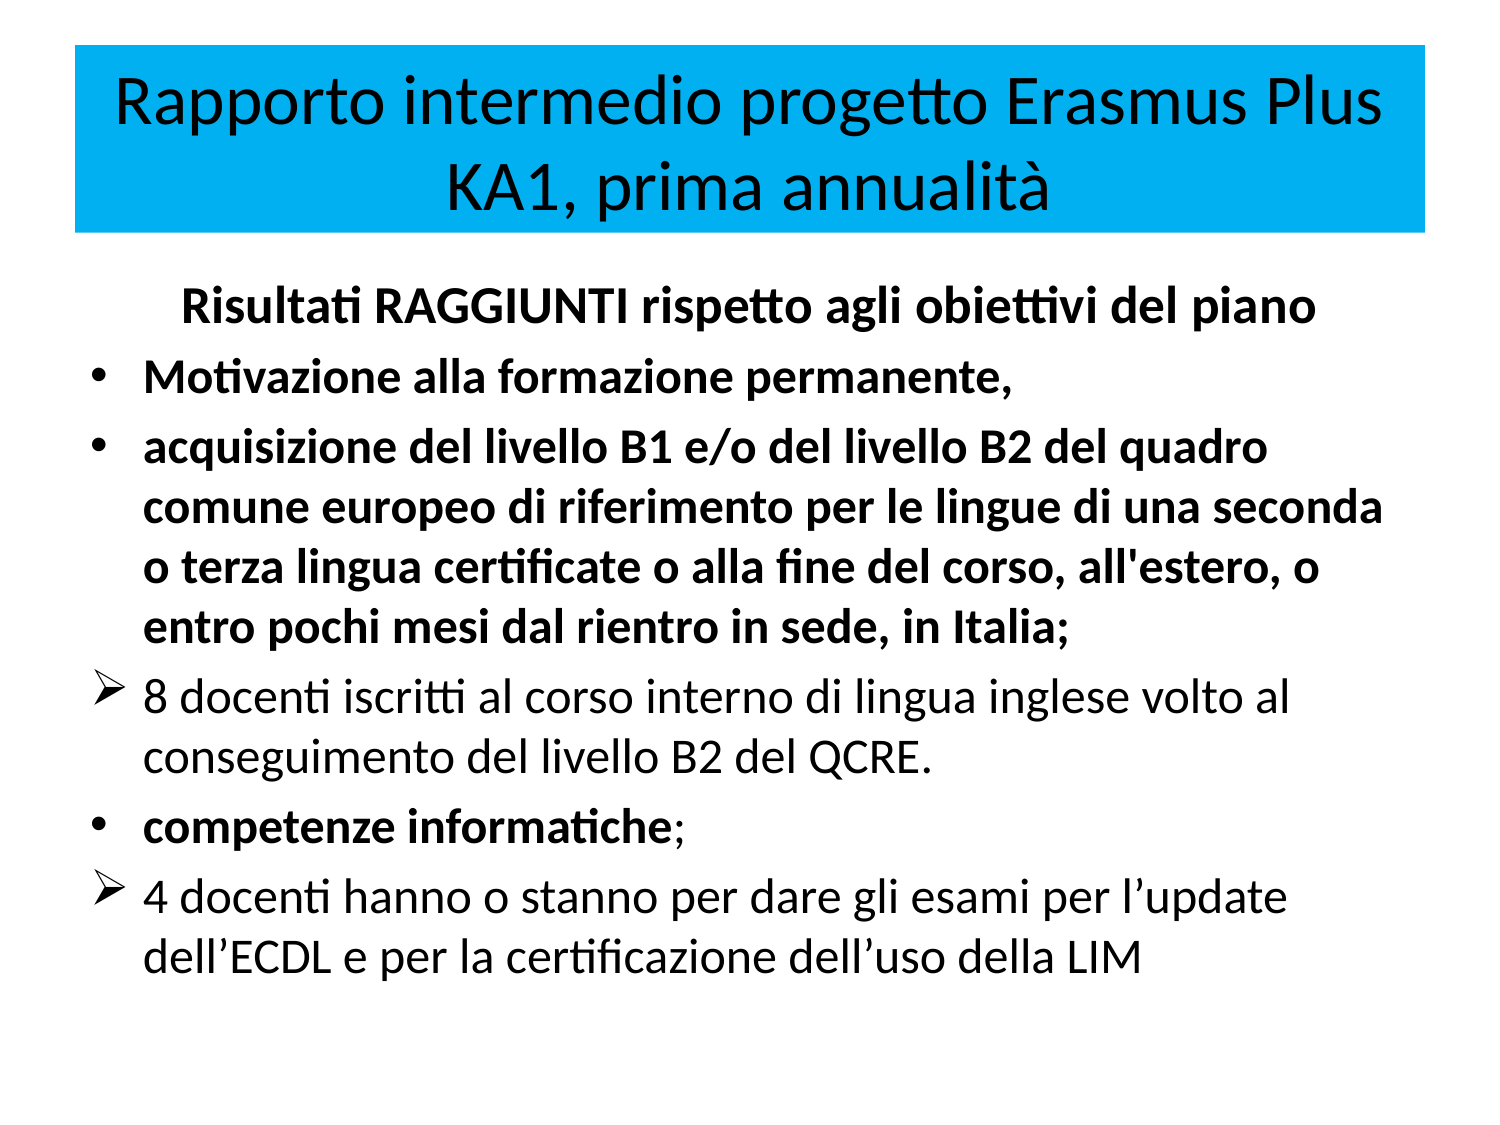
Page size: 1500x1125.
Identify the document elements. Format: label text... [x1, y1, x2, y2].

title Rapporto intermedio progetto Erasmus Plus KA1, prima annualità [75, 45, 1425, 233]
list Risultati RAGGIUNTI rispetto agli obiettivi del piano Motivazione alla formazione permanente, acquisizione del livello B1 e/o del livello B2 del quadro comune europeo di riferimento per le lingue di una seconda o terza lingua certificate o alla fine del corso, all'estero, o entro pochi mesi dal rientro in sede, in Italia; 8 docenti iscritti al corso interno di lingua inglese volto al conseguimento del livello B2 del QCRE. competenze informatiche; 4 docenti hanno o stanno per dare gli esami per l’update dell’ECDL e per la certificazione dell’uso della LIM [75, 262, 1425, 1005]
